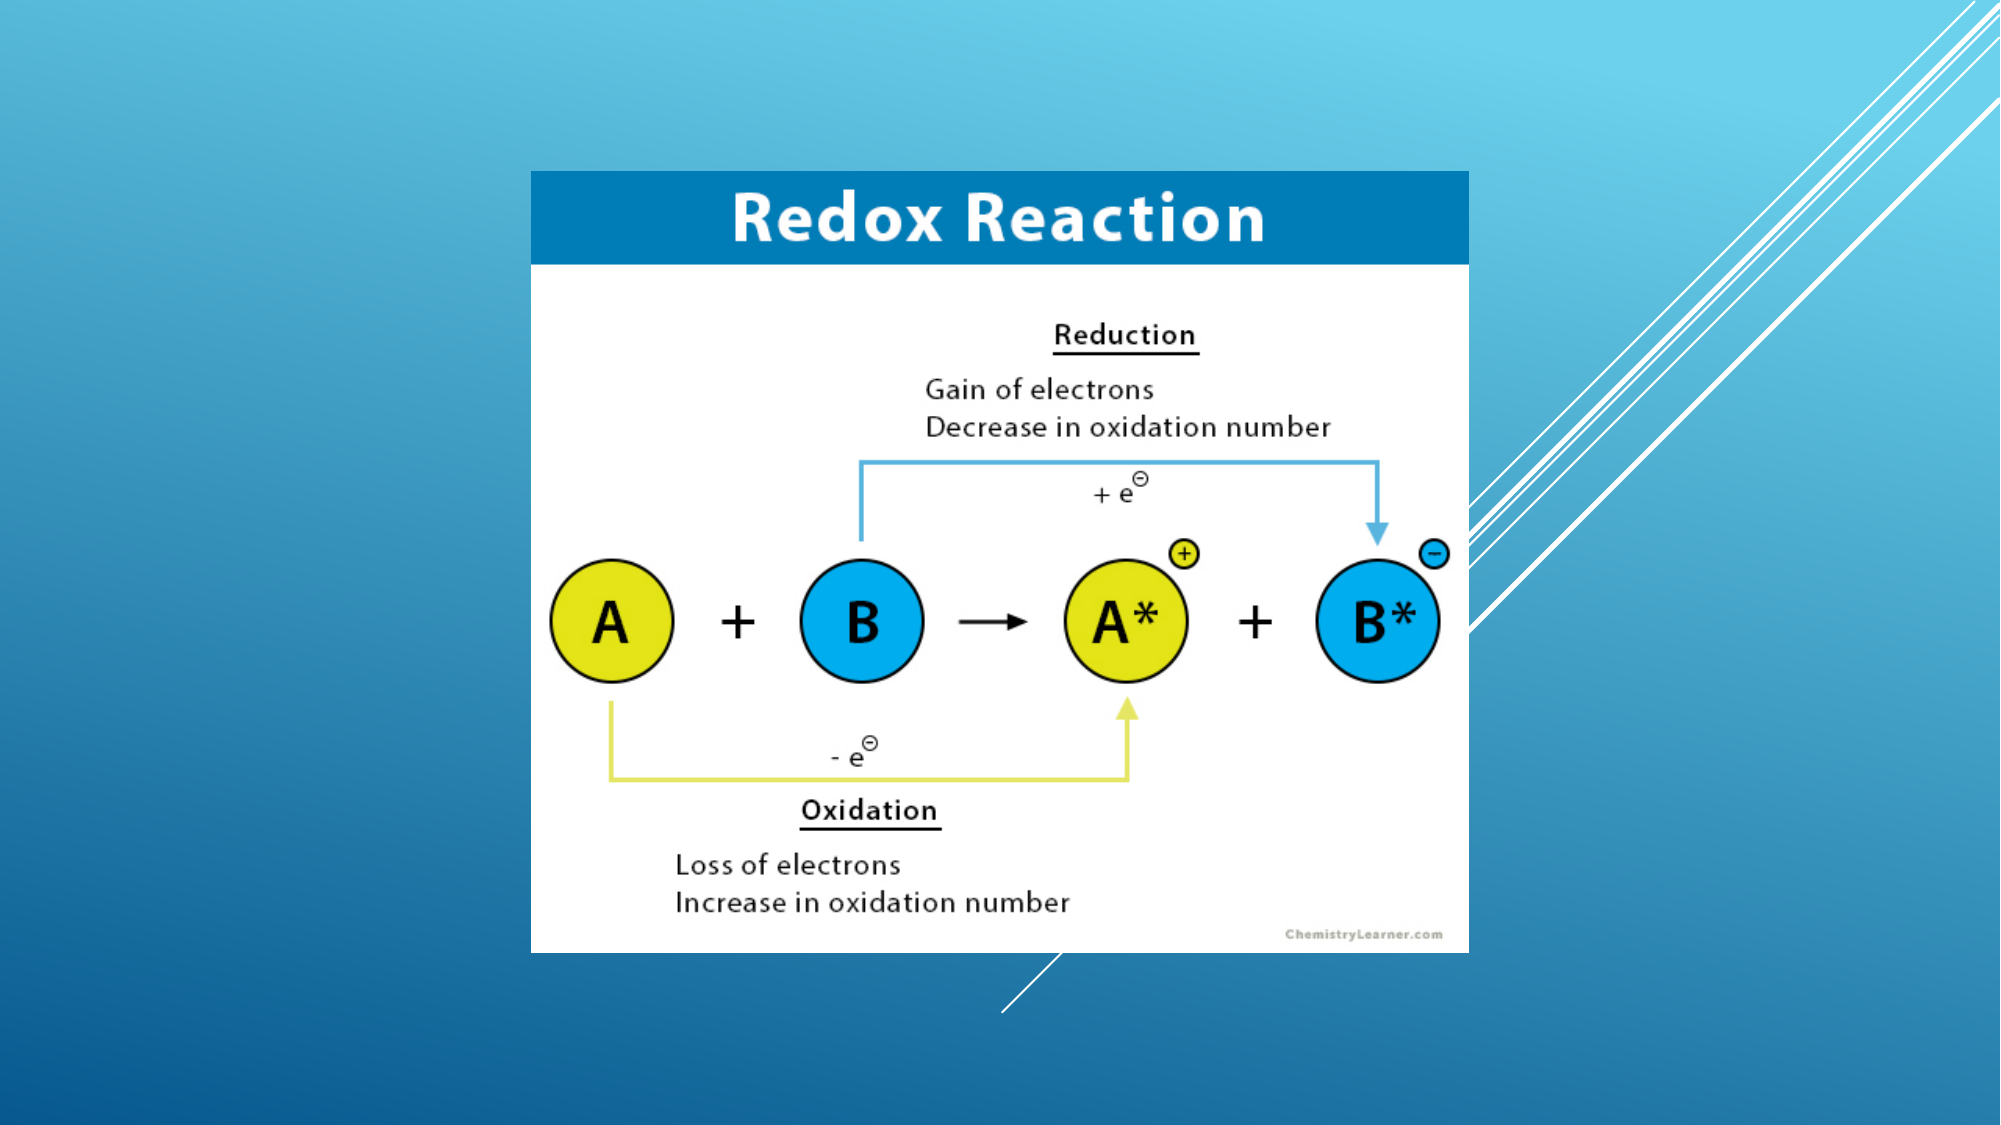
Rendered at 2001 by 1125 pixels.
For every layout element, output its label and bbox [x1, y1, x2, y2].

picture [1094, 207, 1121, 241]
picture [778, 207, 812, 241]
picture [736, 193, 771, 241]
picture [1229, 207, 1262, 241]
picture [866, 207, 901, 241]
picture [1011, 207, 1045, 241]
subtitle [0, 78, 1227, 914]
picture [969, 193, 1004, 241]
picture [1161, 191, 1173, 202]
picture [907, 207, 942, 241]
picture [1130, 197, 1153, 241]
picture [1052, 207, 1083, 241]
picture [1183, 207, 1218, 241]
picture [819, 190, 854, 241]
picture [1163, 207, 1173, 241]
picture [530, 265, 1469, 954]
